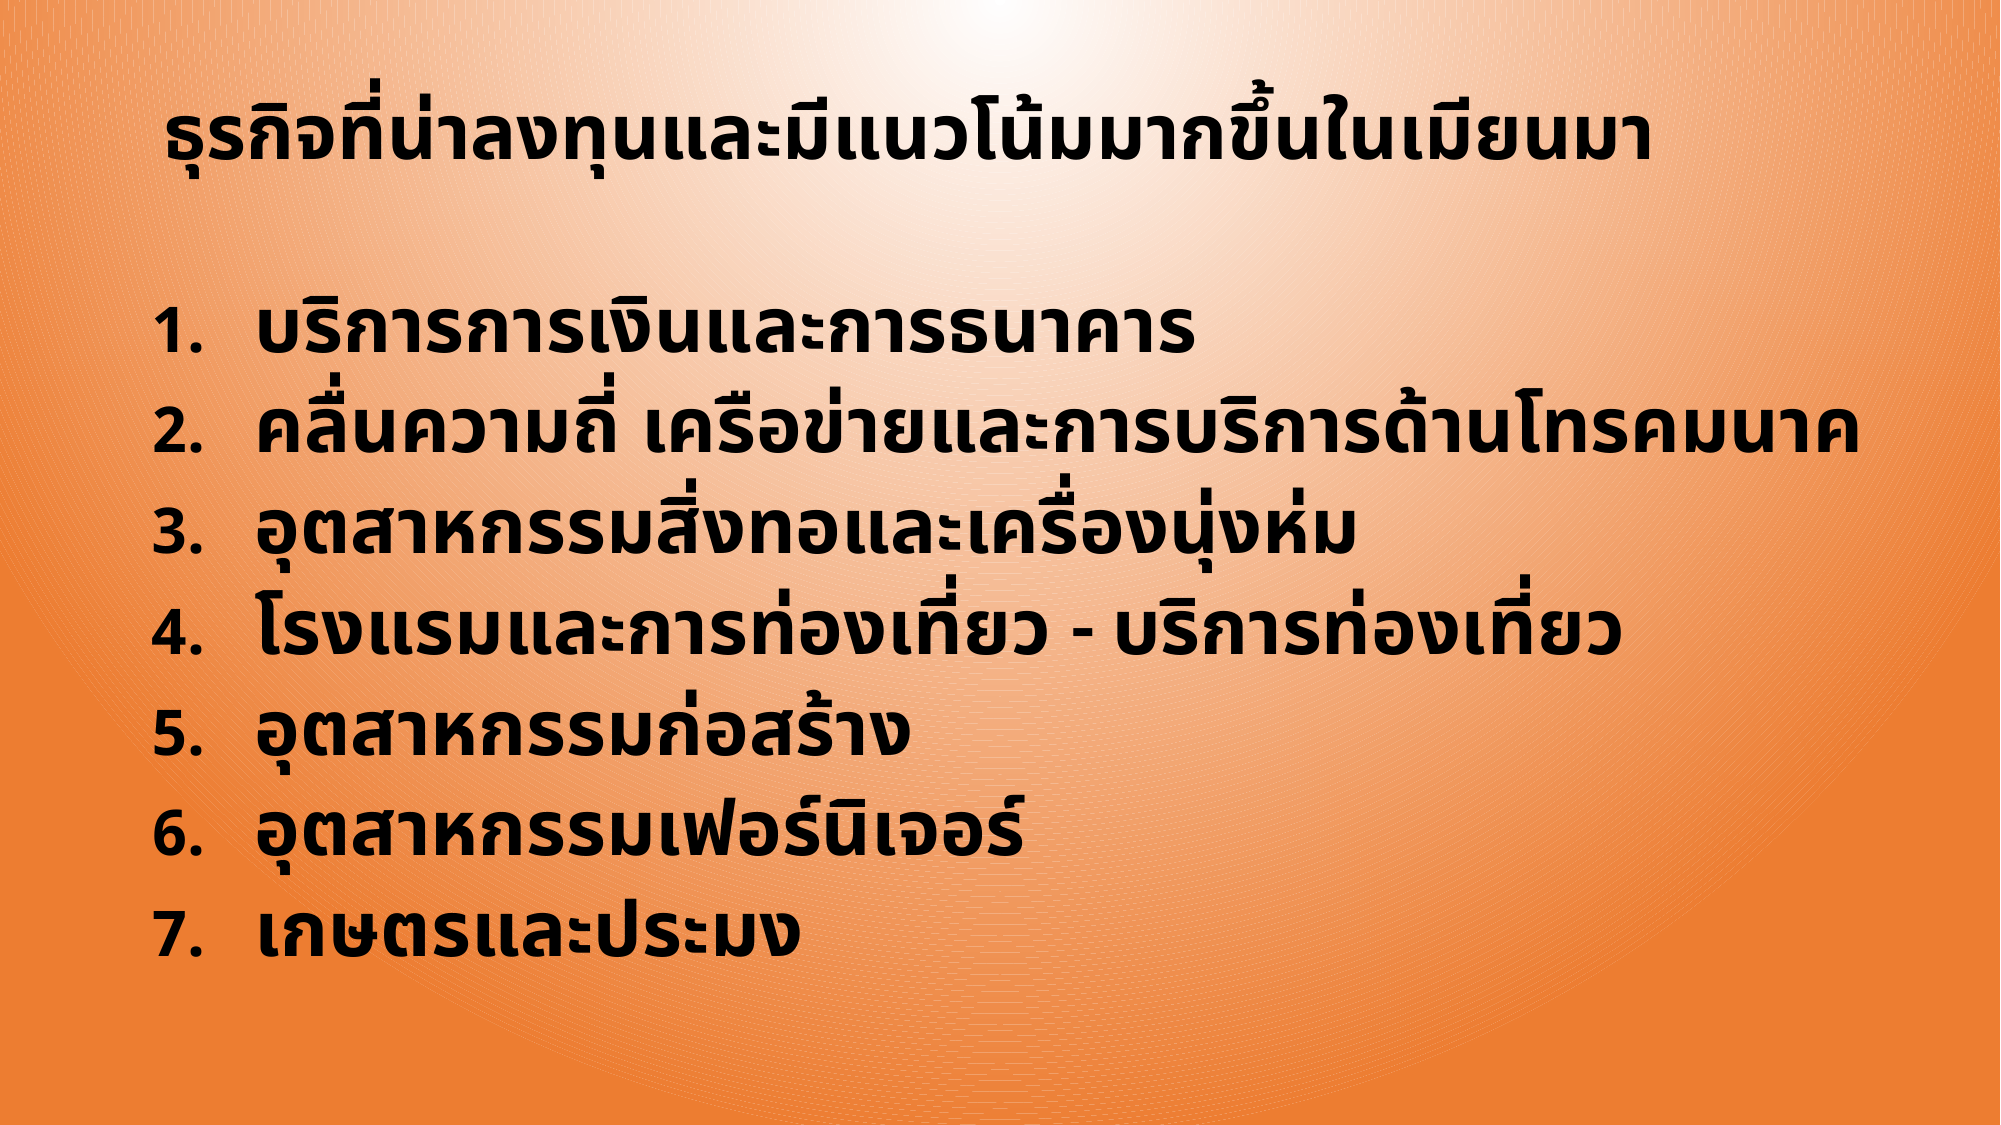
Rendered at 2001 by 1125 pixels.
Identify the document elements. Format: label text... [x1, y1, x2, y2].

list บริการการเงินและการธนาคาร คลื่นความถี่ เครือข่ายและการบริการด้านโทรคมนาค อุตสาหกรรมสิ่งทอและเครื่องนุ่งห่ม โรงแรมและการท่องเที่ยว - บริการท่องเที่ยว อุตสาหกรรมก่อสร้าง อุตสาหกรรมเฟอร์นิเจอร์ เกษตรและประมง [137, 278, 1903, 1063]
title ธุรกิจที่น่าลงทุนและมีแนวโน้มมากขึ้นในเมียนมา [148, 62, 1874, 207]
